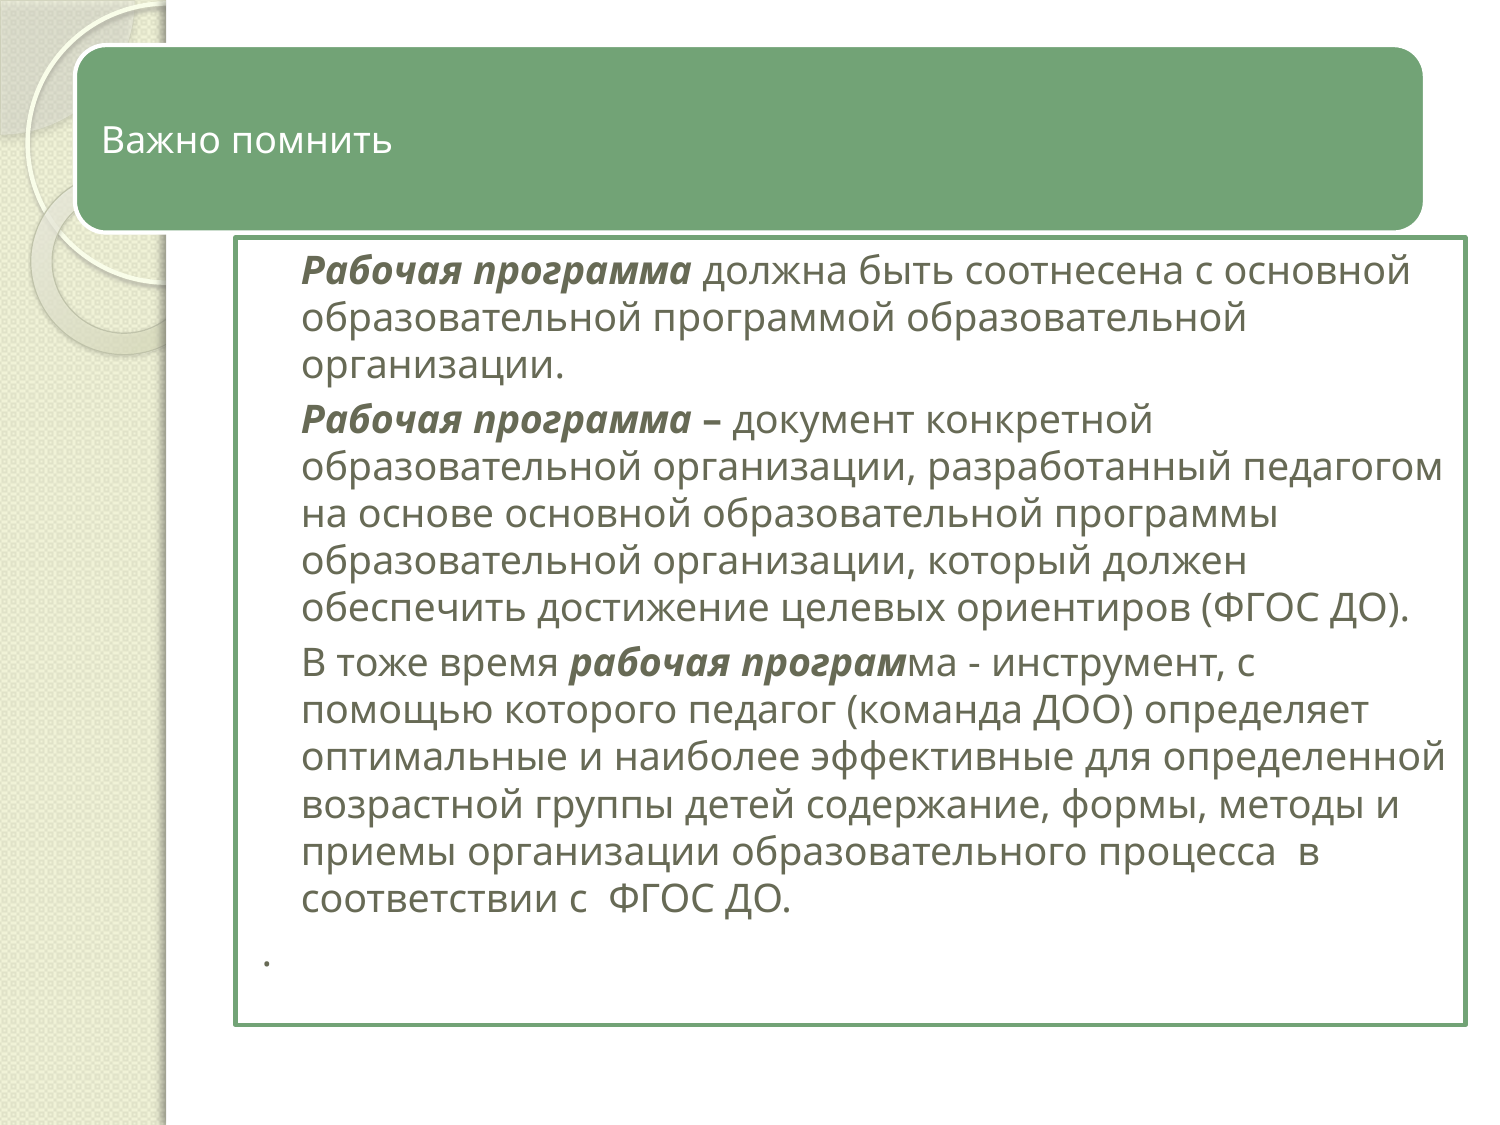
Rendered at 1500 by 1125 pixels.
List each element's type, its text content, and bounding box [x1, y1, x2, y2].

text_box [74, 44, 1426, 233]
list Рабочая программа должна быть соотнесена с основной образовательной программой образовательной организации. Рабочая программа – документ конкретной образовательной организации, разработанный педагогом на основе основной образовательной программы образовательной организации, который должен обеспечить достижение целевых ориентиров (ФГОС ДО). В тоже время рабочая программа - инструмент, с помощью которого педагог (команда ДОО) определяет оптимальные и наиболее эффективные для определенной возрастной группы детей содержание, формы, методы и приемы организации образовательного процесса в соответствии с ФГОС ДО. . [233, 235, 1468, 1027]
